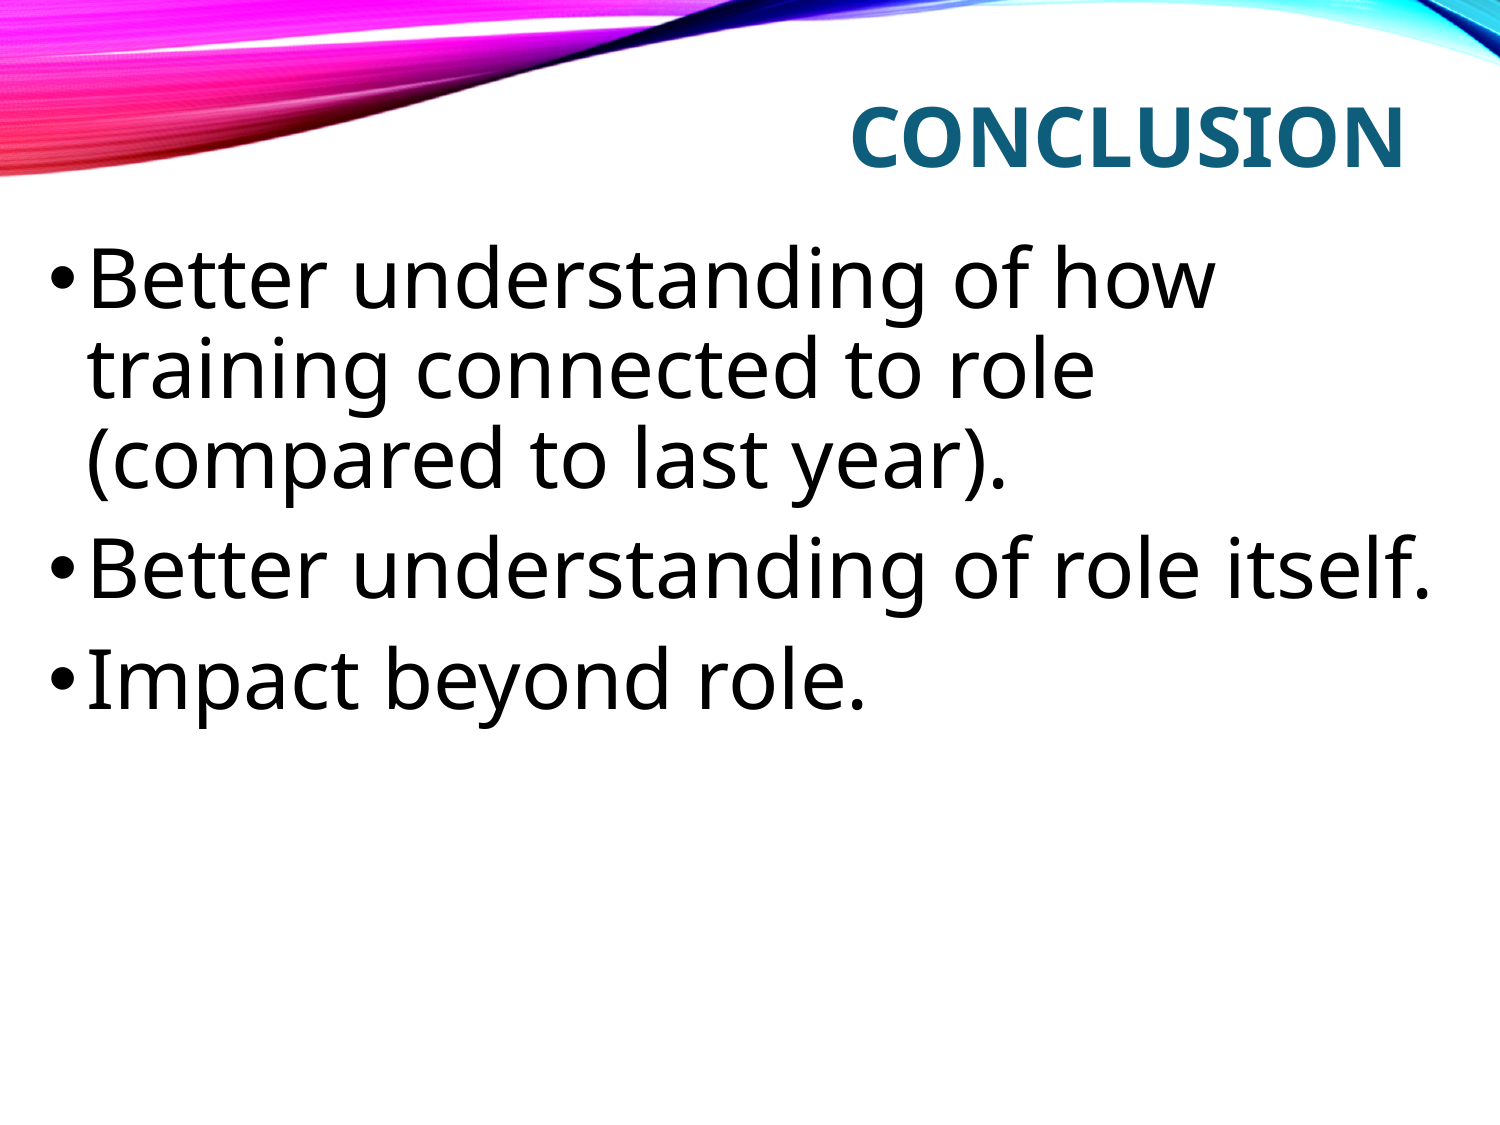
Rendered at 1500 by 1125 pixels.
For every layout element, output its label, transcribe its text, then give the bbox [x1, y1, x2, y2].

list Better understanding of how training connected to role (compared to last year). Better understanding of role itself. Impact beyond role. [33, 228, 1483, 897]
title Conclusion [187, 34, 1424, 228]
picture [0, 0, 1500, 178]
